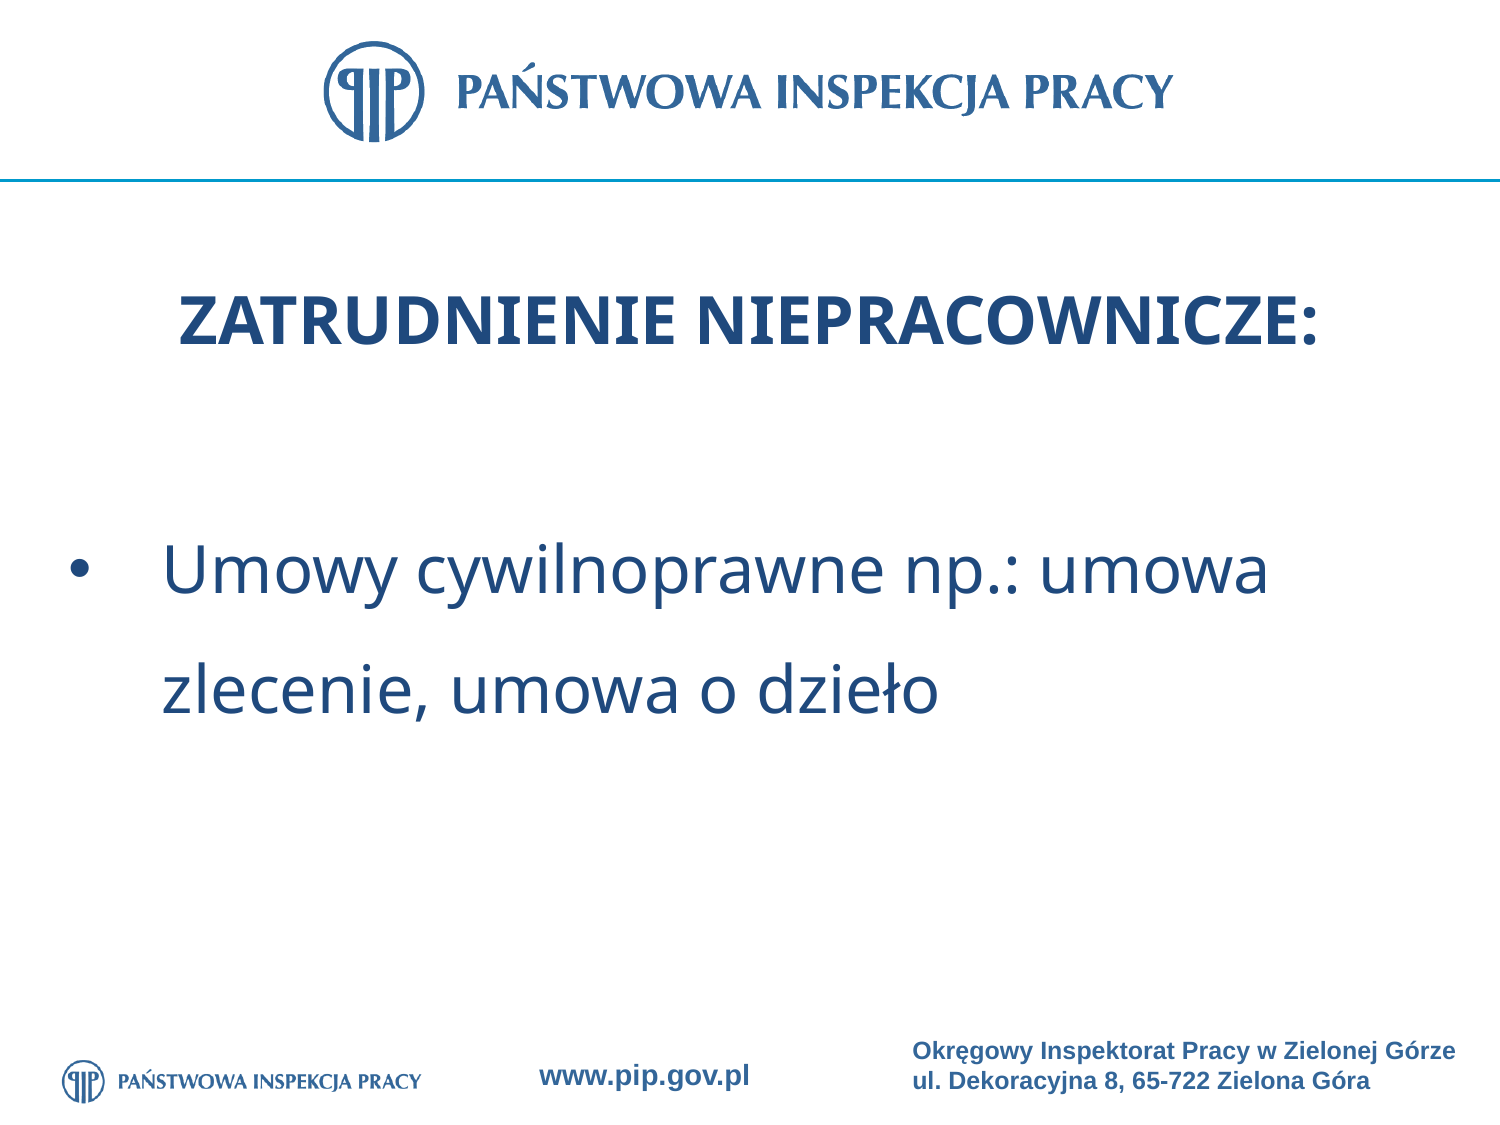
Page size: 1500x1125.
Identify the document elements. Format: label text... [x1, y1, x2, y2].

title ZATRUDNIENIE NIEPRACOWNICZE: [76, 266, 1424, 369]
picture [274, 6, 1226, 176]
subtitle Umowy cywilnoprawne np.: umowa zlecenie, umowa o dzieło [52, 479, 1400, 764]
picture [41, 1045, 443, 1117]
